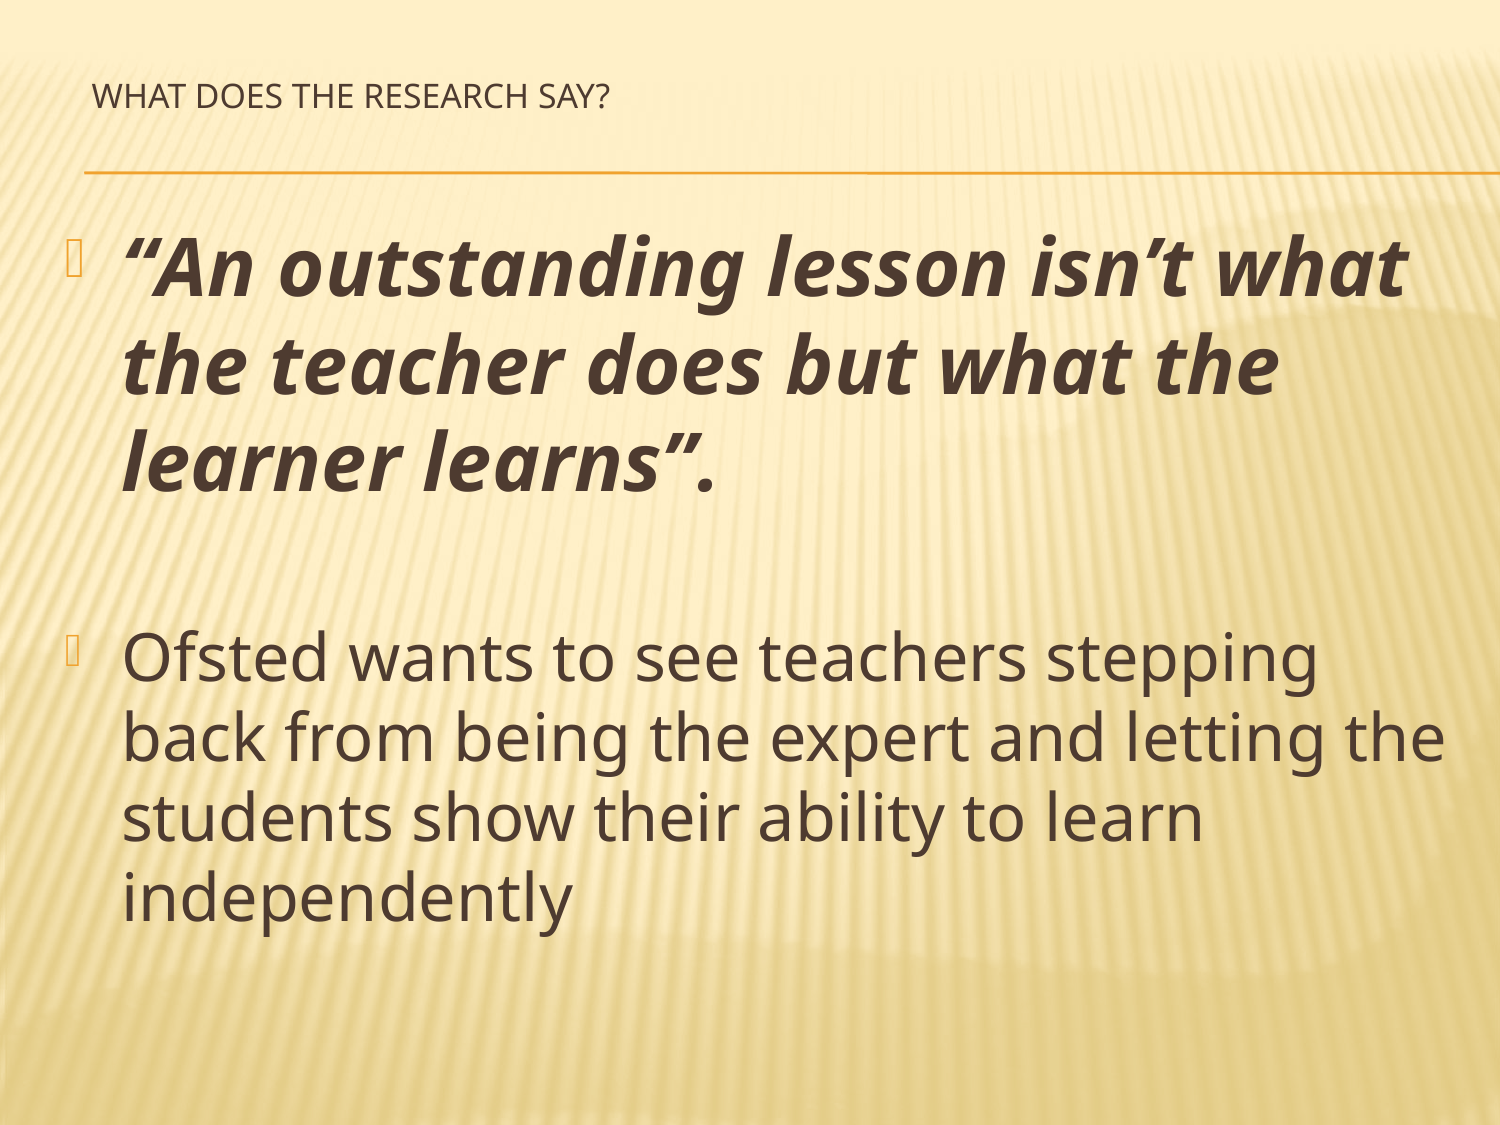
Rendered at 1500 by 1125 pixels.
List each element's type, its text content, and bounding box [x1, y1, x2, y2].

list “An outstanding lesson isn’t what the teacher does but what the learner learns”. Ofsted wants to see teachers stepping back from being the expert and letting the students show their ability to learn independently [50, 208, 1475, 1125]
title What does the research say? [76, 66, 1500, 204]
